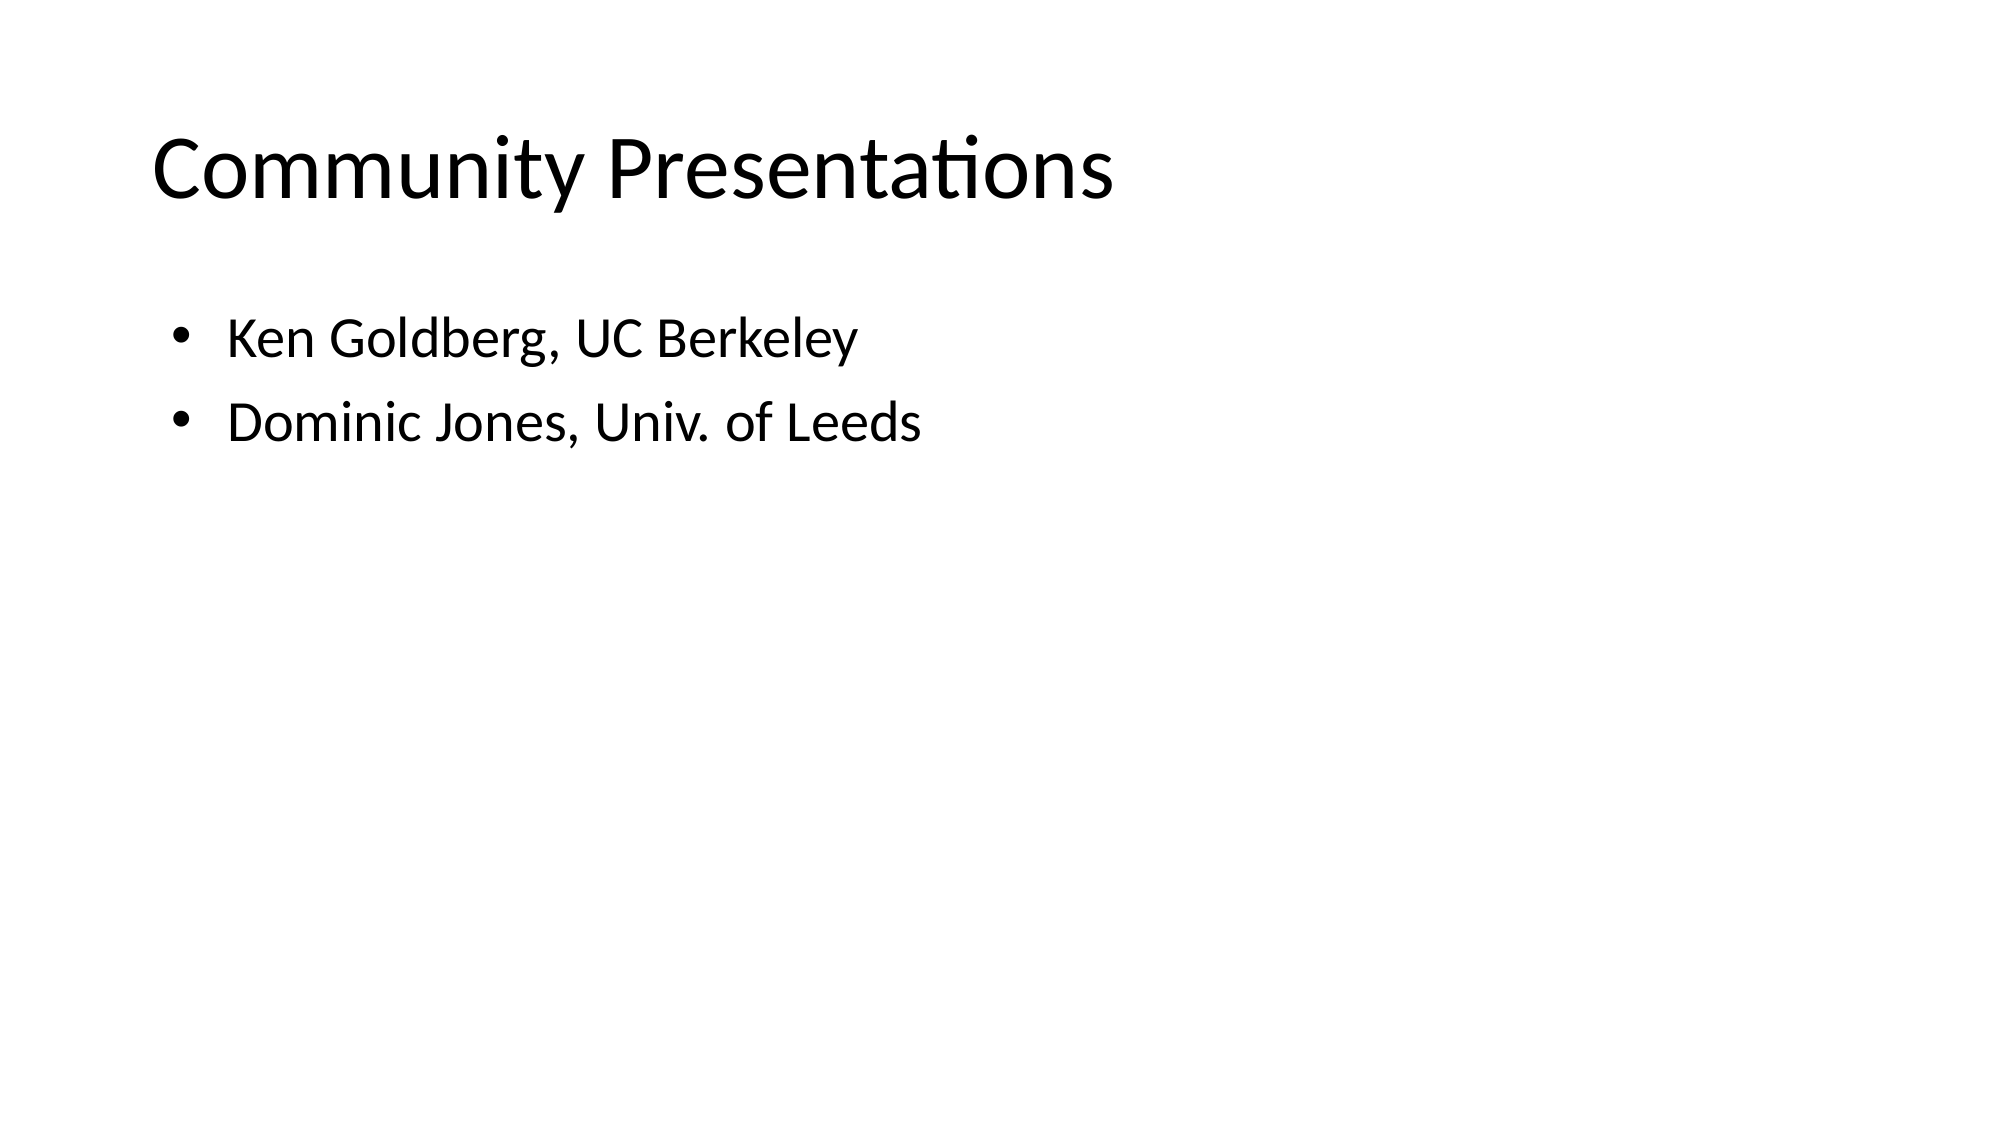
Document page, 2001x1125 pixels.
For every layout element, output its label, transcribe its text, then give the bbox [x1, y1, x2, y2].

list Ken Goldberg, UC Berkeley Dominic Jones, Univ. of Leeds [137, 299, 1863, 1014]
title Community Presentations [137, 59, 1863, 278]
